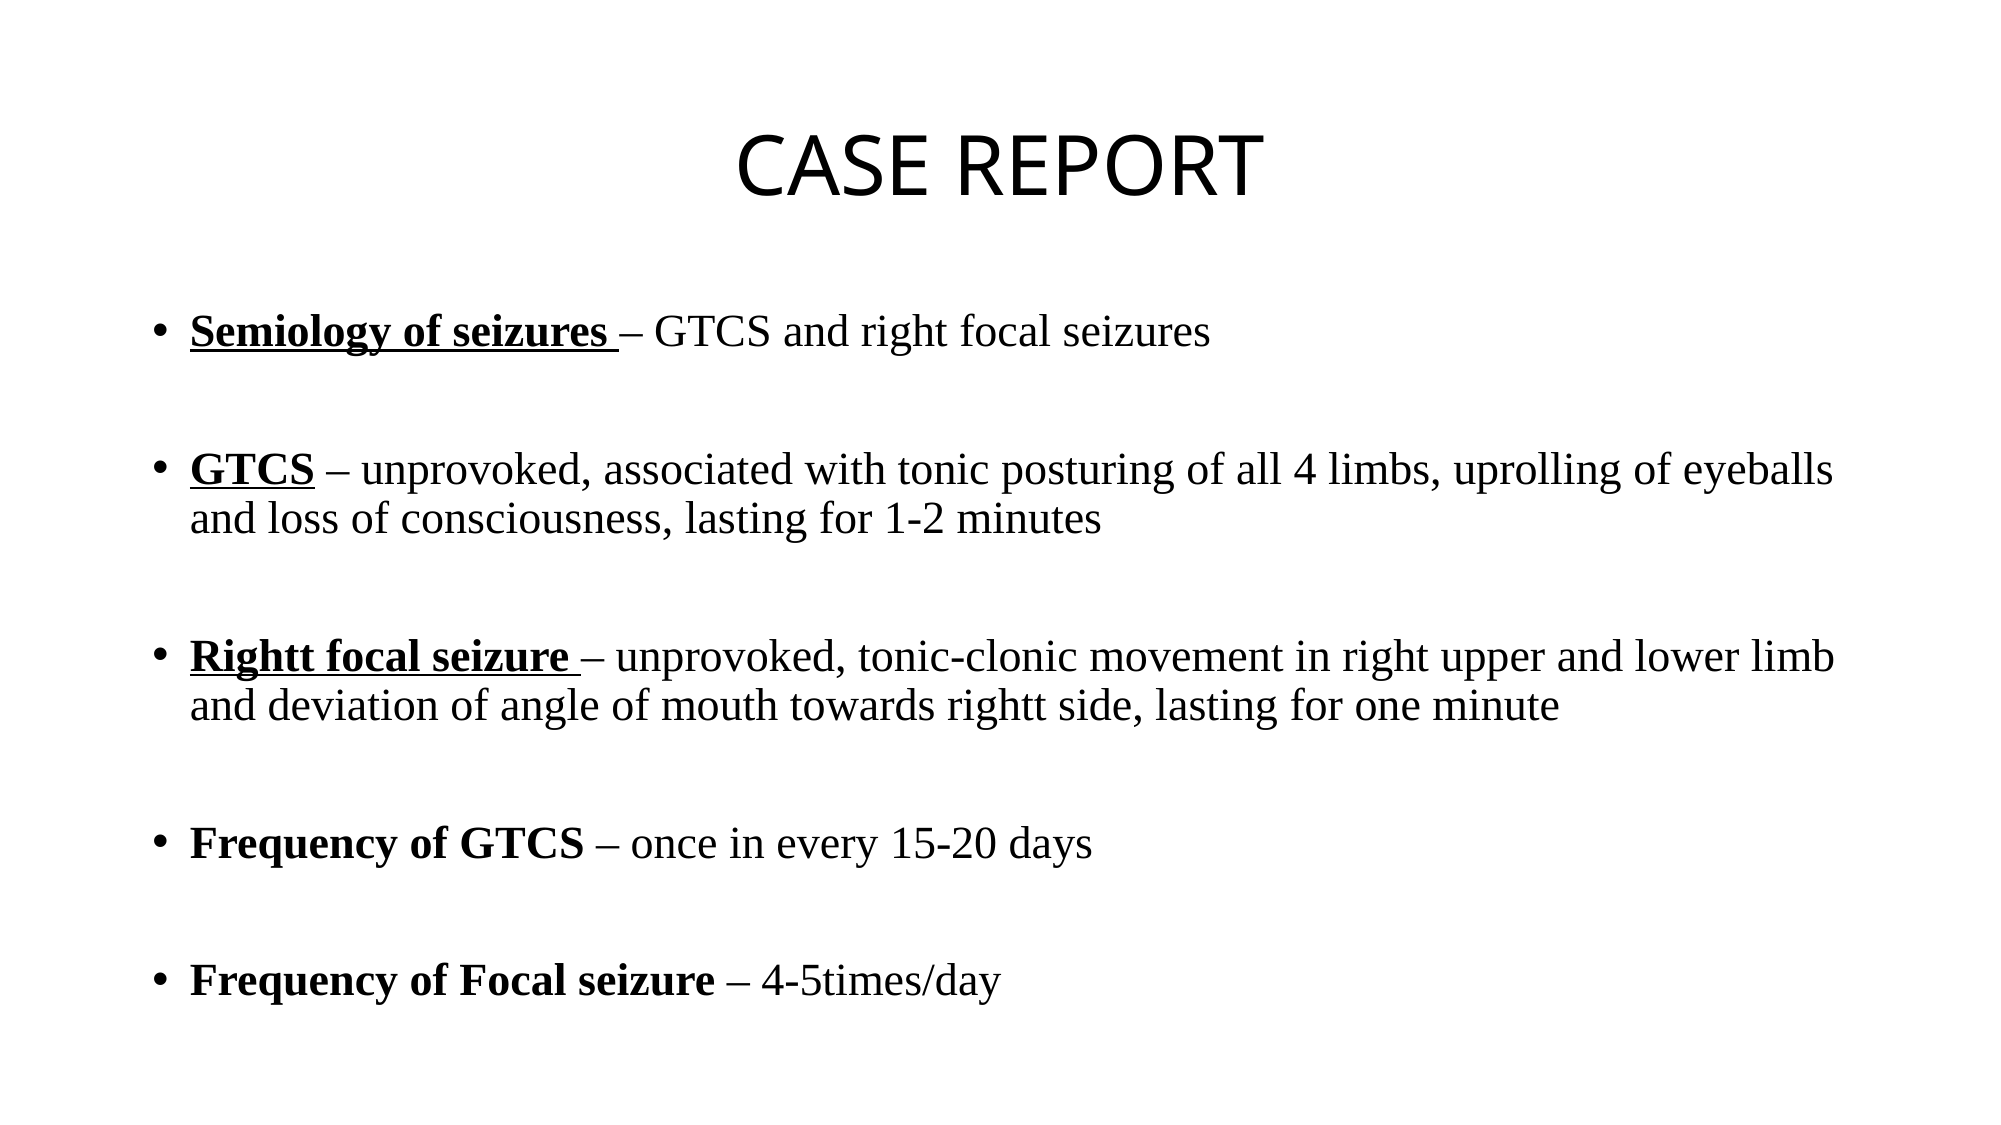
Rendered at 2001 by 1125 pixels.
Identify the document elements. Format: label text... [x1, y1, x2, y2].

title CASE REPORT [137, 59, 1863, 278]
list Semiology of seizures – GTCS and right focal seizures GTCS – unprovoked, associated with tonic posturing of all 4 limbs, uprolling of eyeballs and loss of consciousness, lasting for 1-2 minutes Rightt focal seizure – unprovoked, tonic-clonic movement in right upper and lower limb and deviation of angle of mouth towards rightt side, lasting for one minute Frequency of GTCS – once in every 15-20 days Frequency of Focal seizure – 4-5times/day [137, 299, 1863, 1014]
